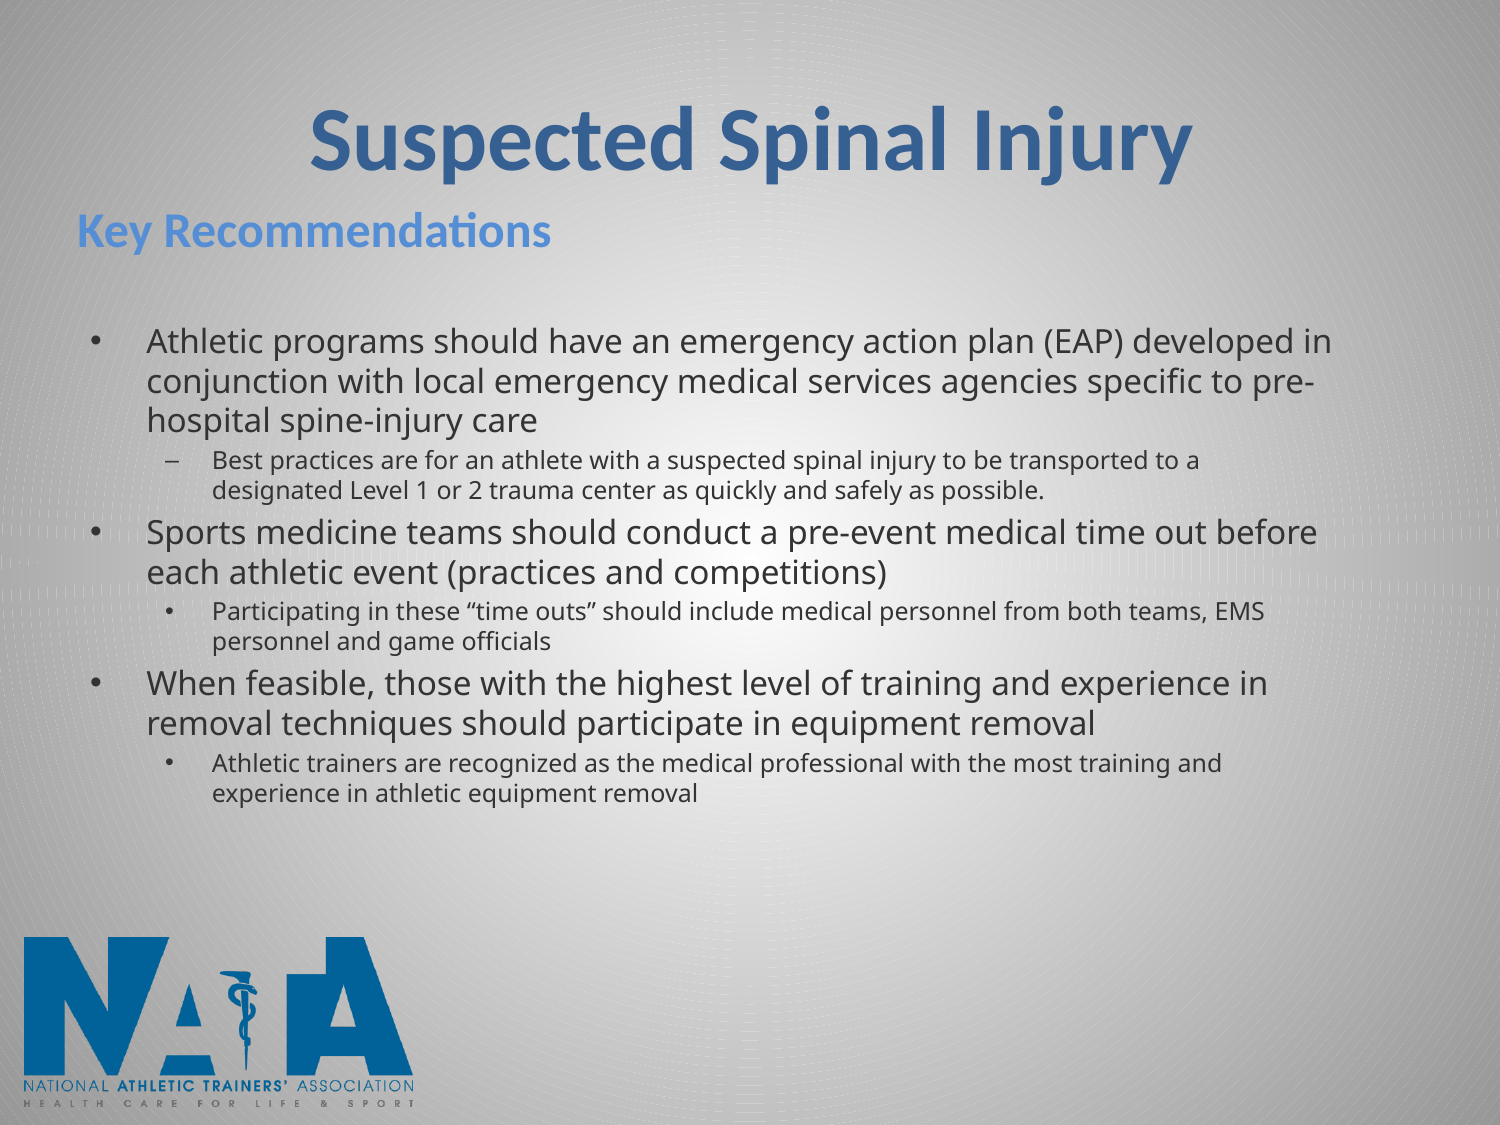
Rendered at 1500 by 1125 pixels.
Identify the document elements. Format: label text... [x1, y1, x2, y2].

title Suspected Spinal Injury [87, 56, 1438, 212]
picture [24, 937, 413, 1107]
list Key Recommendations [62, 185, 726, 265]
list Athletic programs should have an emergency action plan (EAP) developed in conjunction with local emergency medical services agencies specific to pre-hospital spine-injury care Best practices are for an athlete with a suspected spinal injury to be transported to a designated Level 1 or 2 trauma center as quickly and safely as possible. Sports medicine teams should conduct a pre-event medical time out before each athletic event (practices and competitions) Participating in these “time outs” should include medical personnel from both teams, EMS personnel and game officials When feasible, those with the highest level of training and experience in removal techniques should participate in equipment removal Athletic trainers are recognized as the medical professional with the most training and experience in athletic equipment removal [75, 312, 1350, 961]
